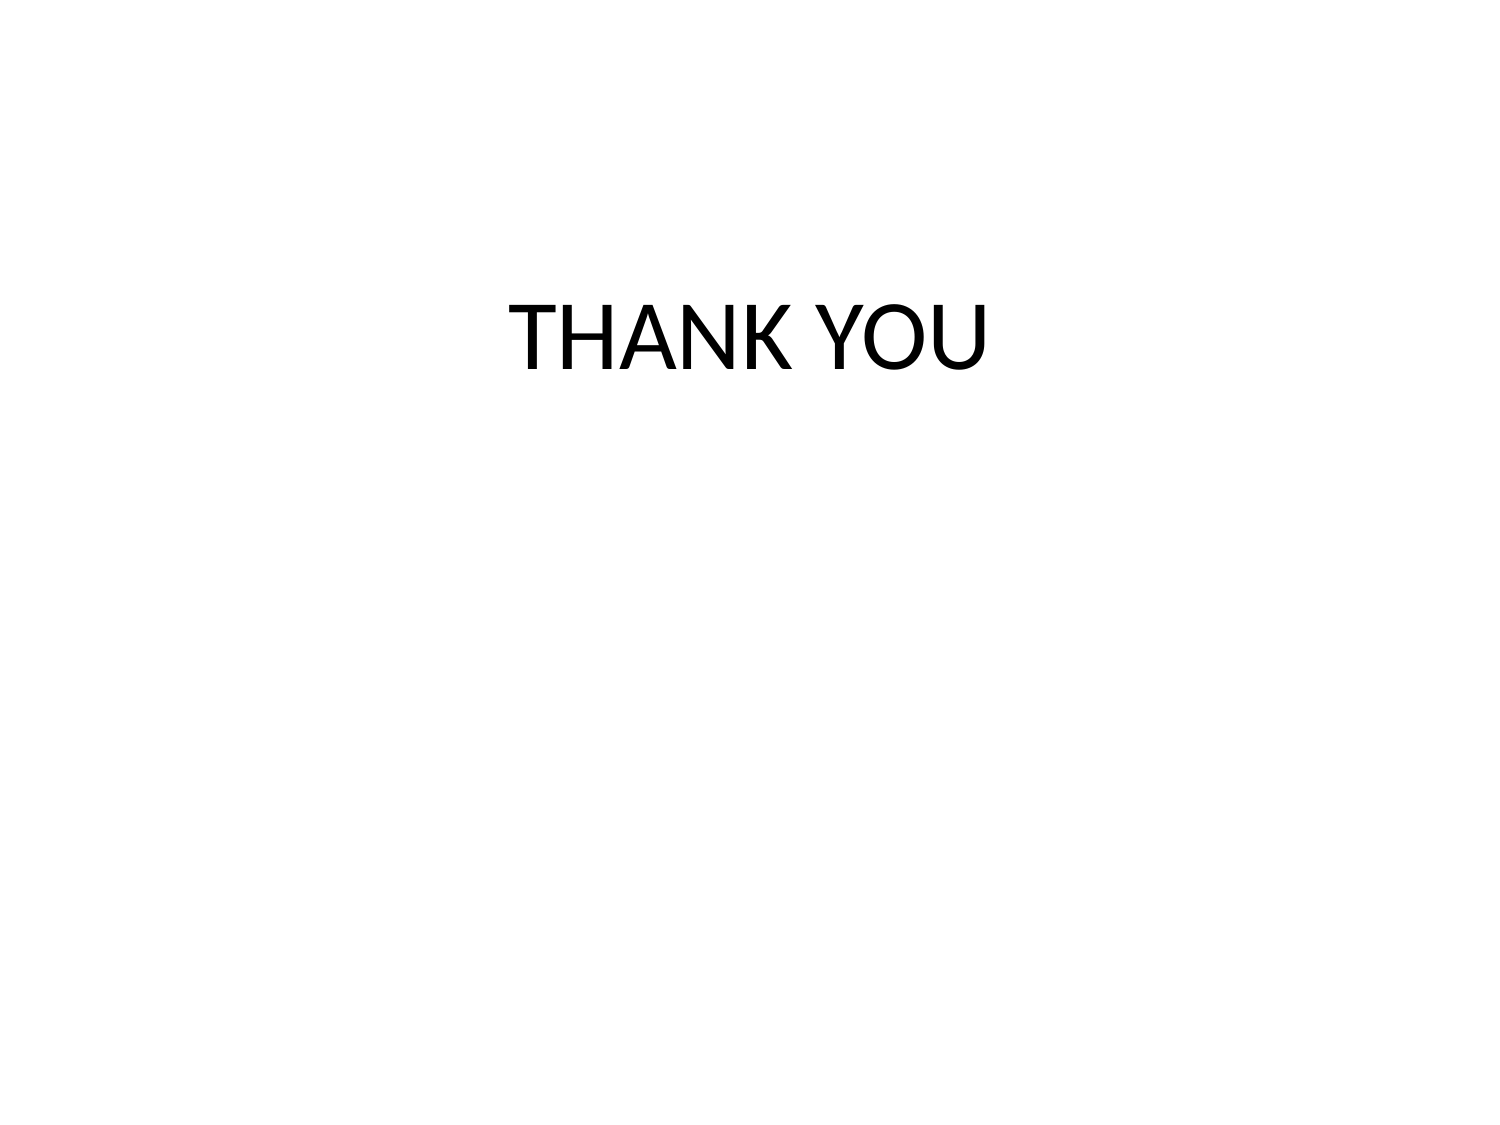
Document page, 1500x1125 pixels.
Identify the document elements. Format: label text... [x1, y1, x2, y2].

list THANK YOU [75, 262, 1425, 1005]
